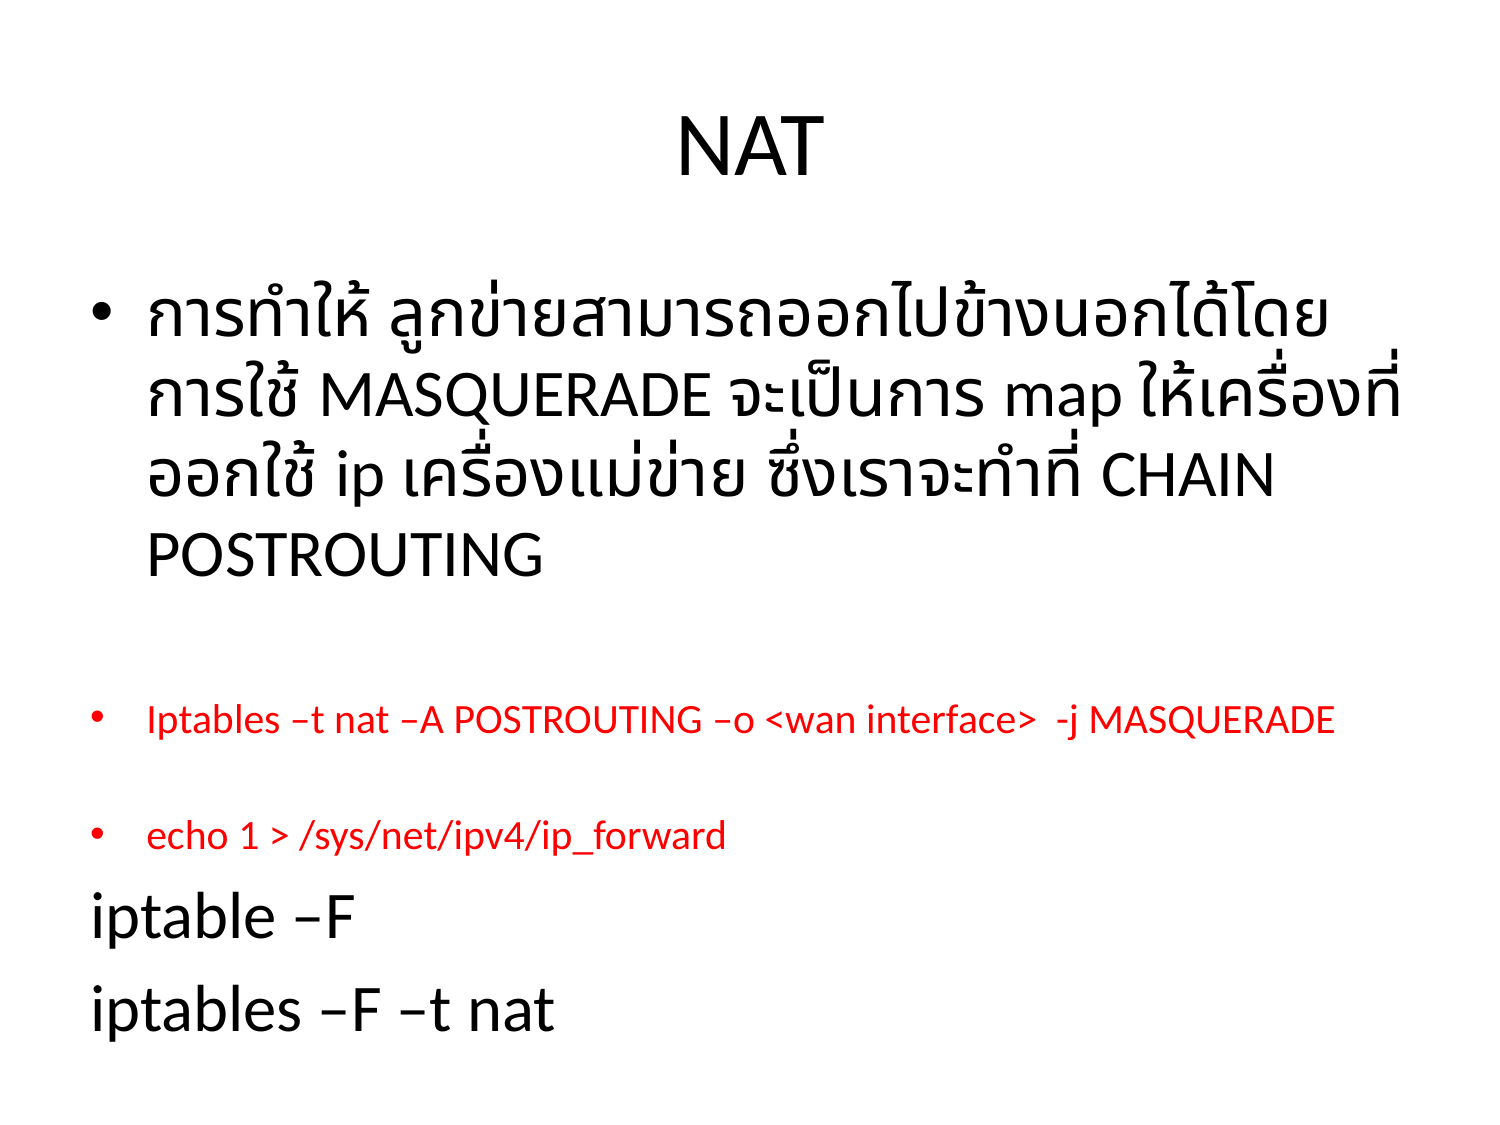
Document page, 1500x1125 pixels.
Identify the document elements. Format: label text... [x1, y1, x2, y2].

title NAT [75, 45, 1425, 233]
list การทำให้ ลูกข่ายสามารถออกไปข้างนอกได้โดยการใช้ MASQUERADE จะเป็นการ map ให้เครื่องที่ออกใช้ ip เครื่องแม่ข่าย ซึ่งเราจะทำที่ CHAIN POSTROUTING Iptables –t nat –A POSTROUTING –o <wan interface> -j MASQUERADE echo 1 > /sys/net/ipv4/ip_forward iptable –F iptables –F –t nat [75, 262, 1425, 1005]
